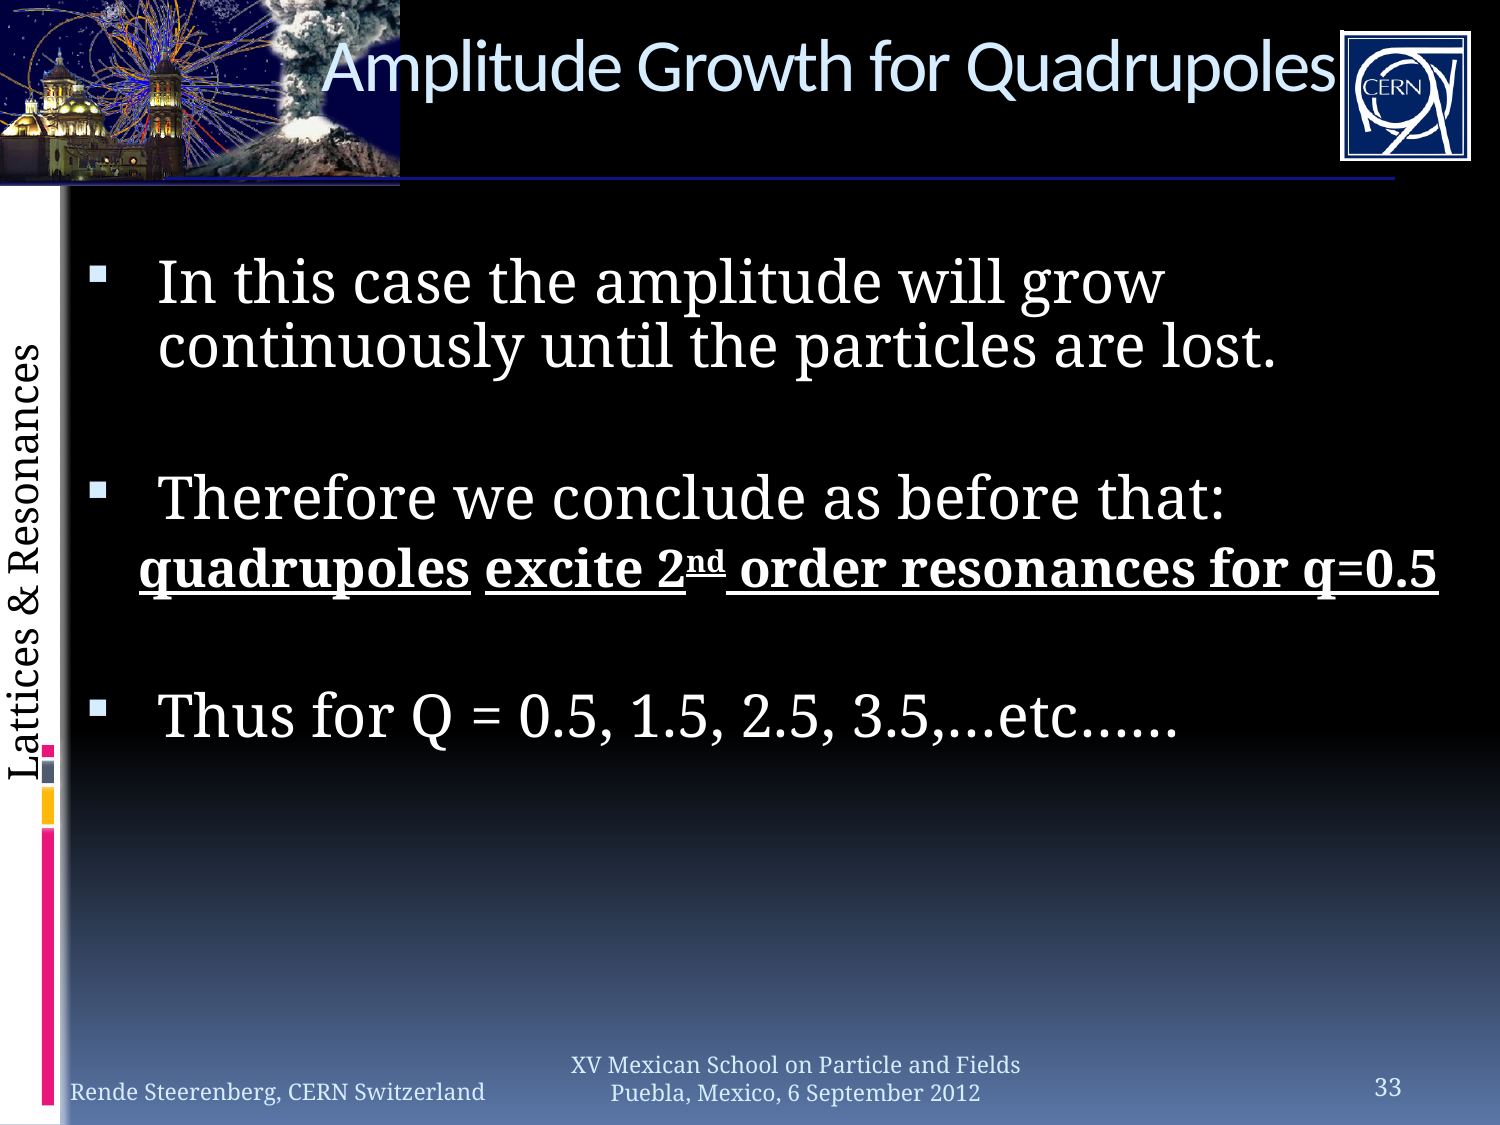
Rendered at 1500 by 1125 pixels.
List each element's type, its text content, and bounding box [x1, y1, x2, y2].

picture [0, 0, 400, 187]
footer Rende Steerenberg, CERN Switzerland [55, 1052, 514, 1113]
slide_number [549, 1053, 1043, 1114]
list In this case the amplitude will grow continuously until the particles are lost. Therefore we conclude as before that: quadrupoles excite 2nd order resonances for q=0.5 Thus for Q = 0.5, 1.5, 2.5, 3.5,…etc…… [70, 245, 1456, 807]
title Amplitude Growth for Quadrupoles [409, 8, 1371, 159]
picture [1340, 30, 1471, 162]
text_box Lattices & Resonances [0, 196, 55, 1125]
slide_number 33 [1359, 1052, 1488, 1113]
